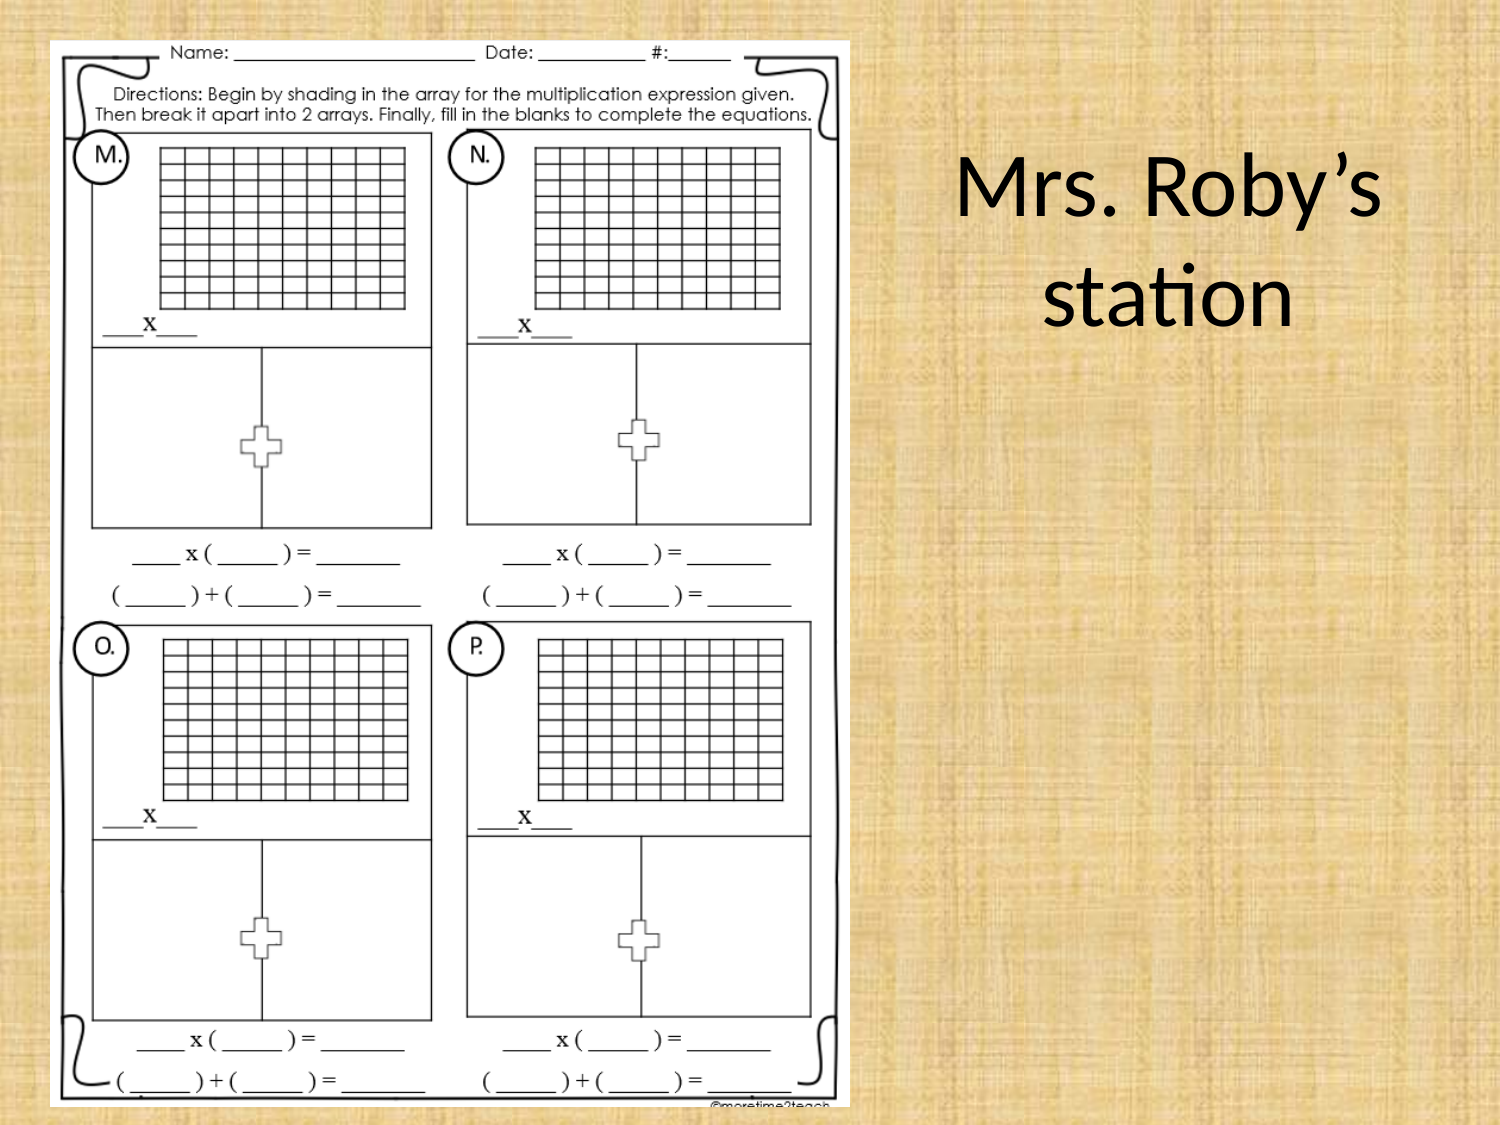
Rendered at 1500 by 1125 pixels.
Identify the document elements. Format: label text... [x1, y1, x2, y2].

picture [0, 0, 1500, 1125]
title Mrs. Roby’s station [912, 45, 1425, 425]
